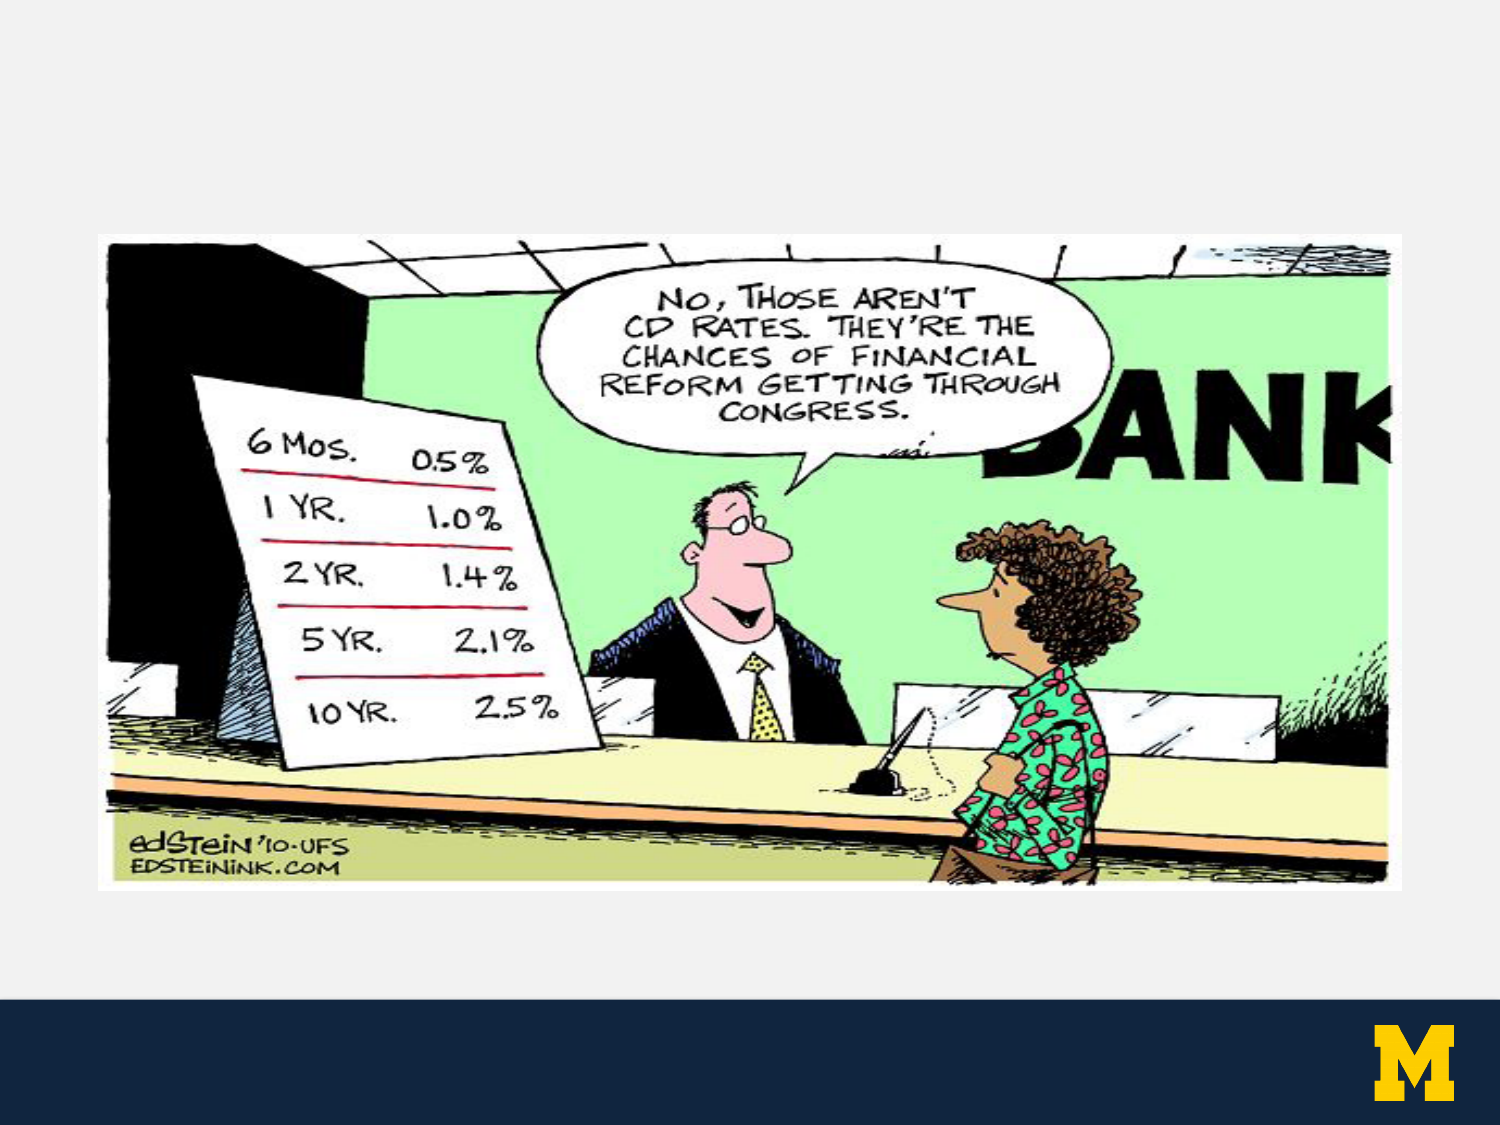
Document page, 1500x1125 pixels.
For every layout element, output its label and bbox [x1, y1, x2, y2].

picture [98, 234, 1402, 891]
